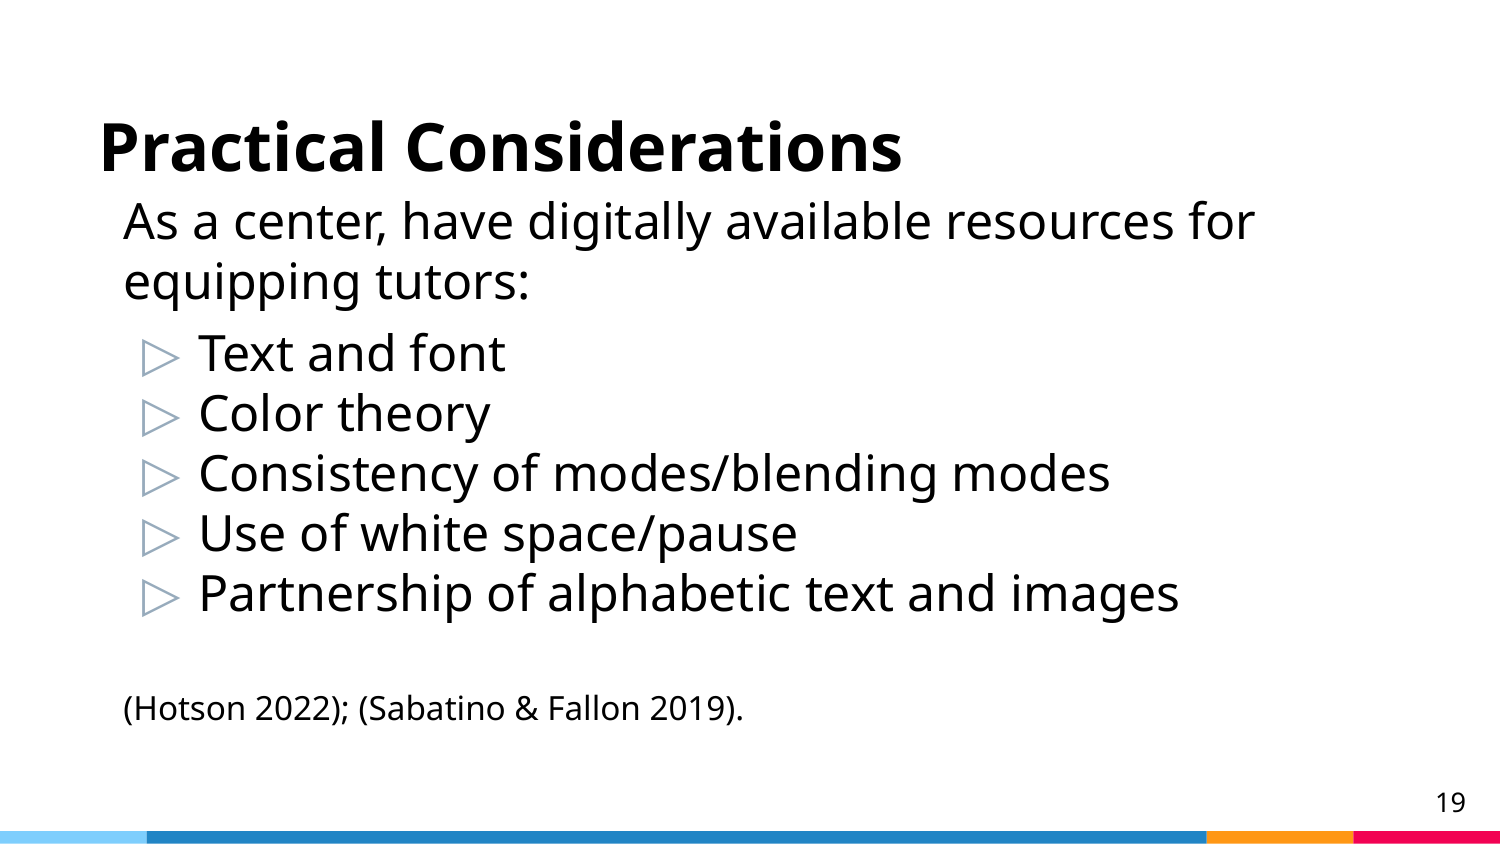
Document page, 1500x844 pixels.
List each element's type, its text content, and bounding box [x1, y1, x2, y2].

list As a center, have digitally available resources for equipping tutors: Text and font Color theory Consistency of modes/blending modes Use of white space/pause Partnership of alphabetic text and images (Hotson 2022); (Sabatino & Fallon 2019). [108, 200, 1417, 757]
slide_number 19 [1391, 770, 1482, 822]
title Practical Considerations [83, 58, 1417, 200]
